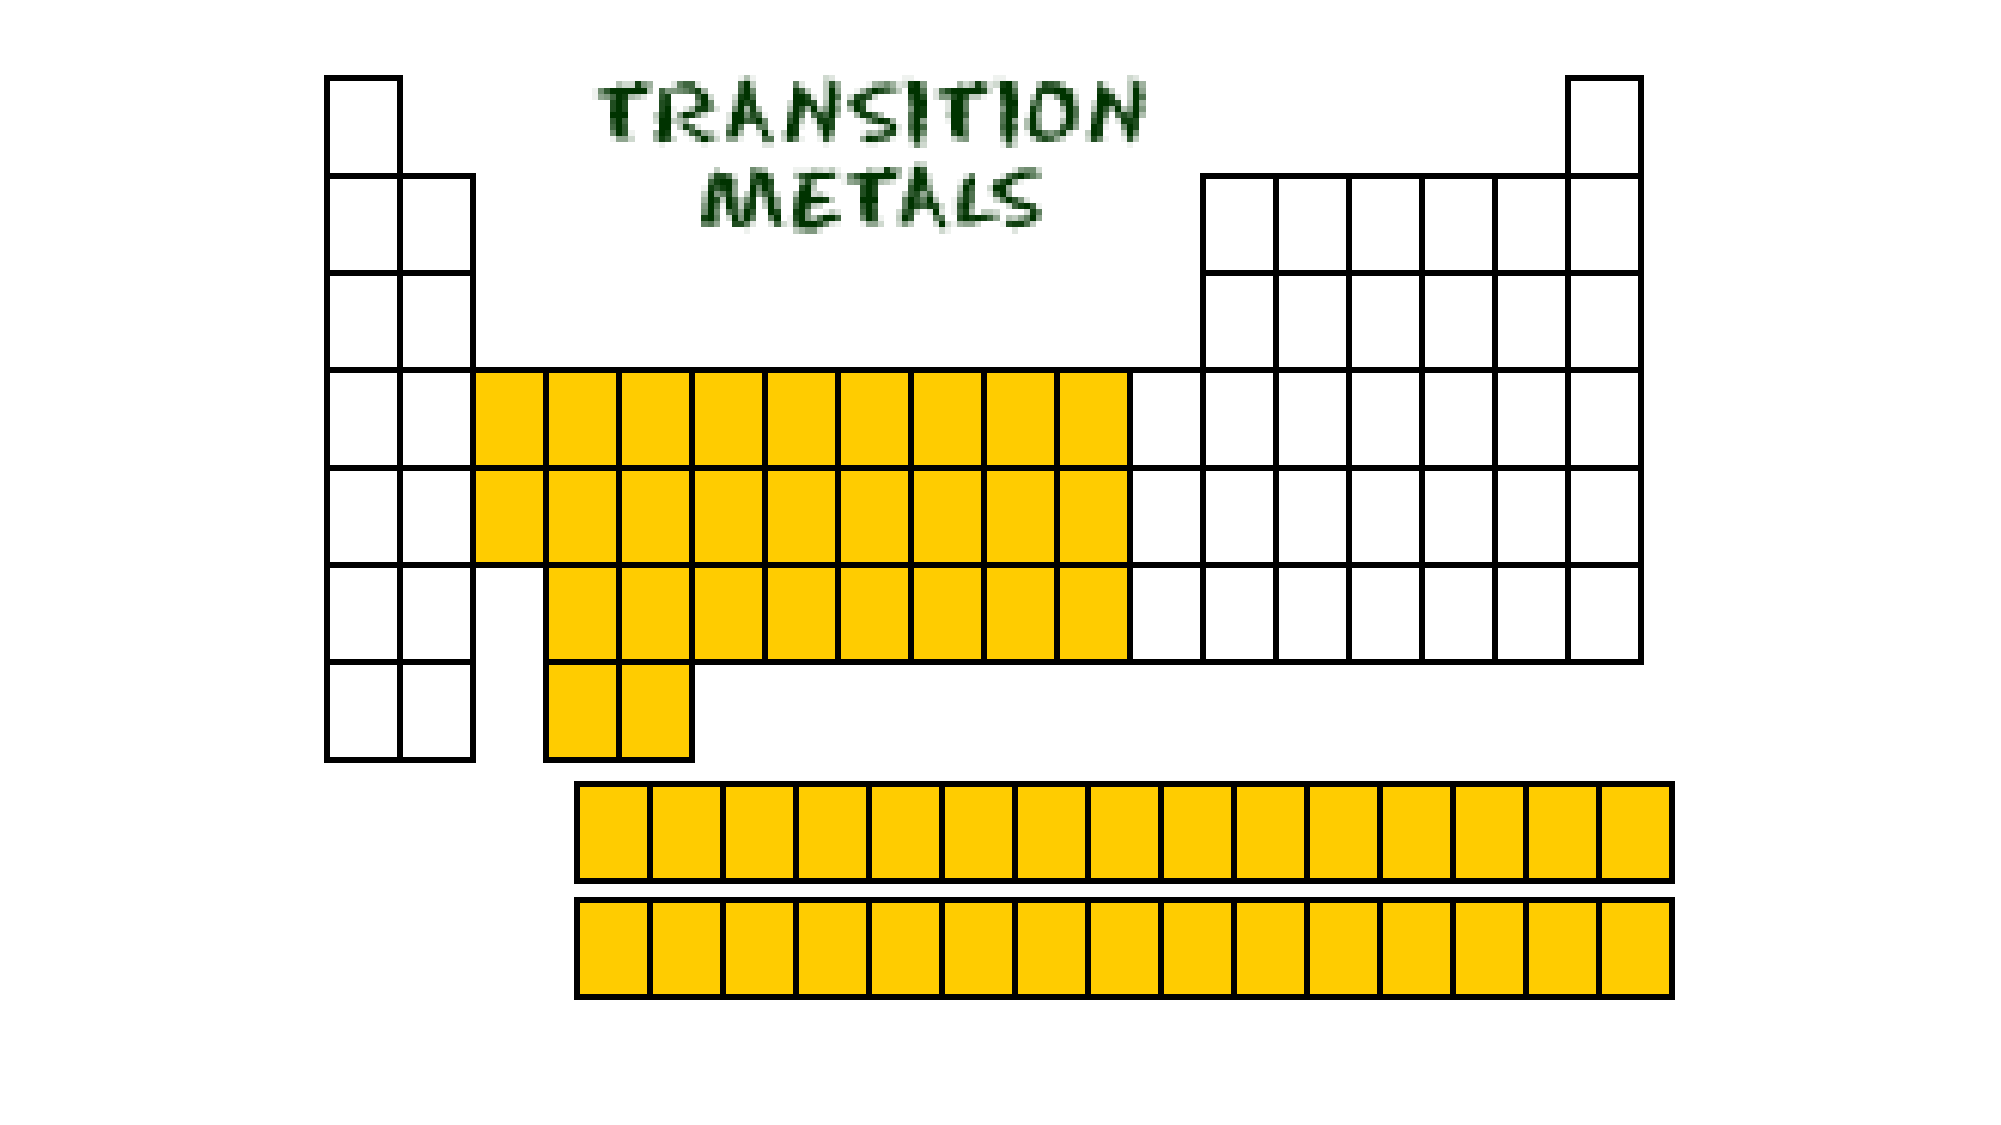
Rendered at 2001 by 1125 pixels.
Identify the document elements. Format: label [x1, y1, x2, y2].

picture [270, 15, 1730, 1110]
